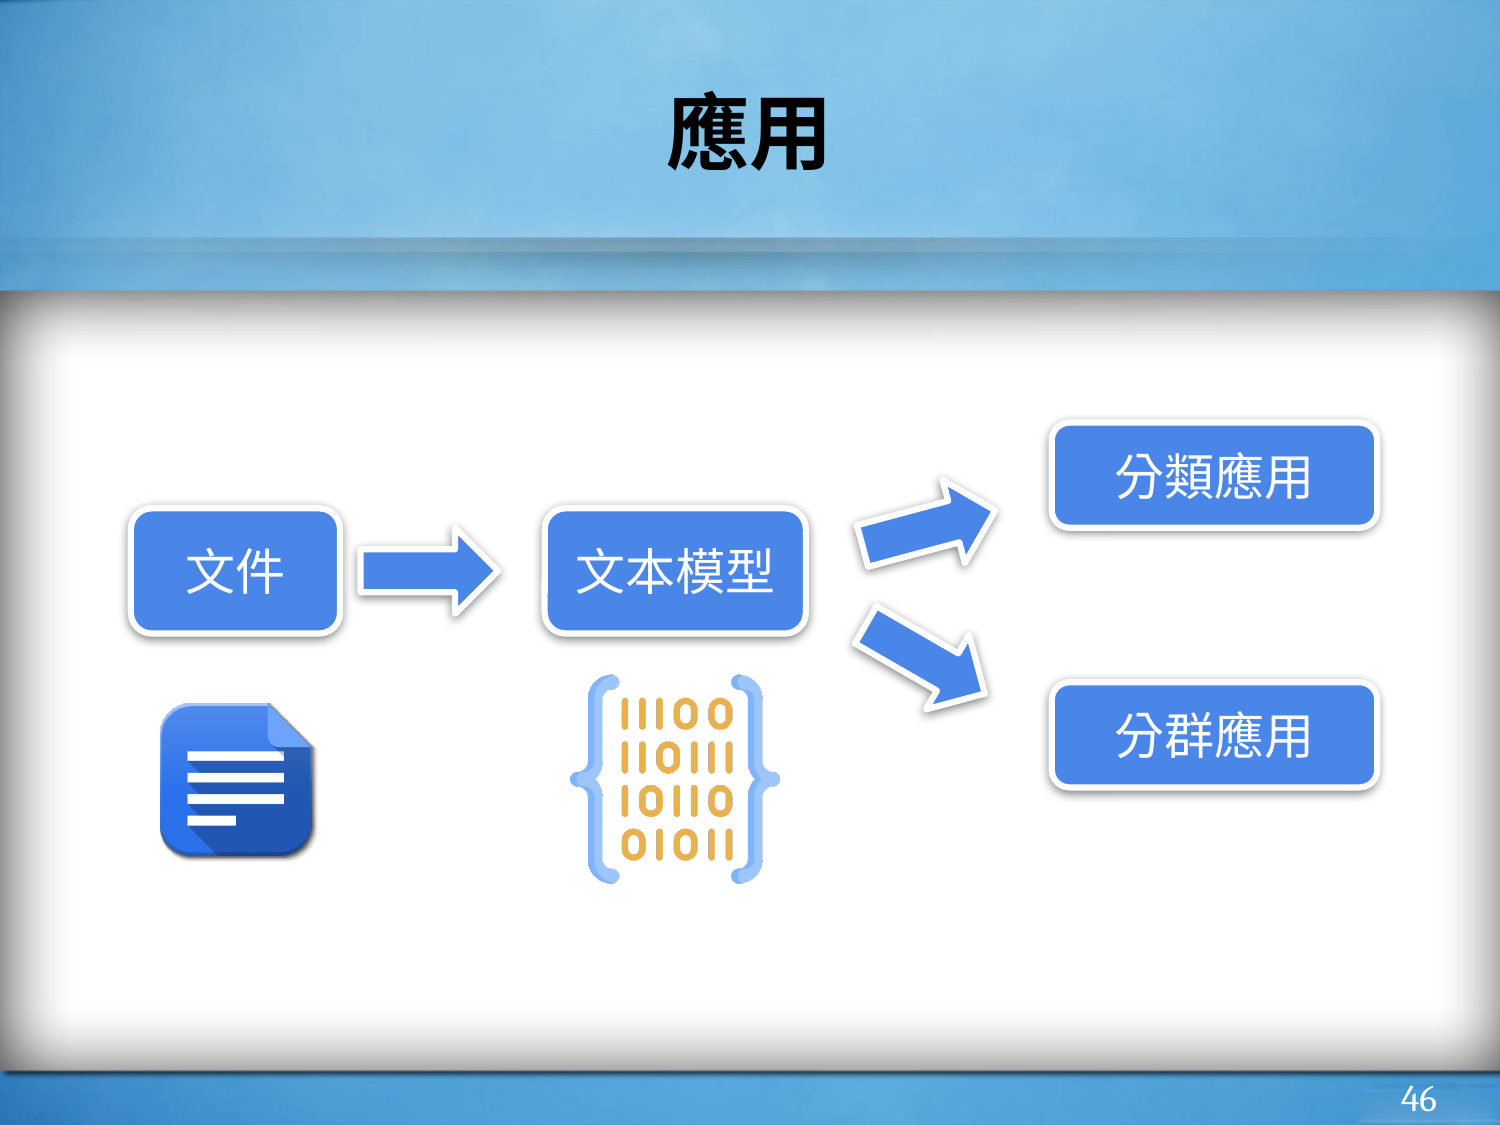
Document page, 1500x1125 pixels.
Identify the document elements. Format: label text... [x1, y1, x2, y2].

text_box 分群應用 [1051, 682, 1378, 788]
text_box [856, 479, 996, 567]
text_box 文件 [130, 508, 341, 634]
slide_number ‹#› [1350, 1074, 1488, 1118]
text_box [855, 606, 985, 710]
text_box [360, 527, 499, 614]
picture [0, 0, 1500, 1125]
text_box 文本模型 [544, 508, 806, 634]
text_box 分類應用 [1051, 422, 1378, 528]
title 應用 [78, 27, 1422, 232]
